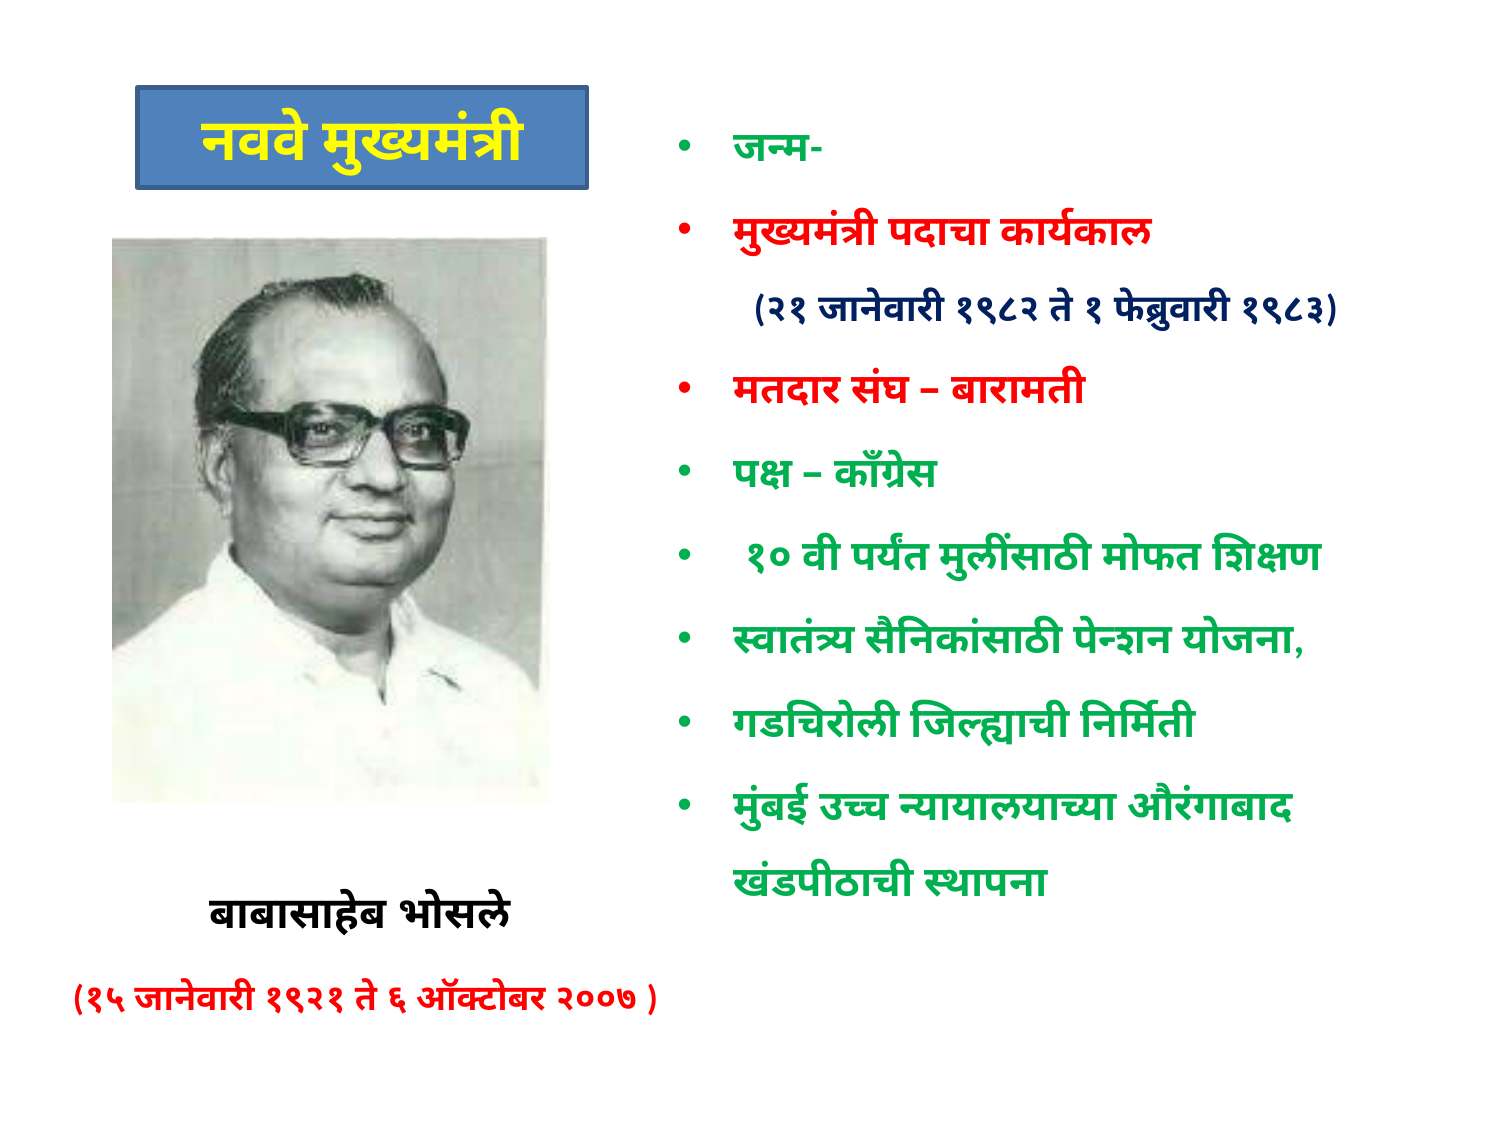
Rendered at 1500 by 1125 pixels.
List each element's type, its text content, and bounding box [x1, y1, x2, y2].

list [112, 237, 551, 803]
list जन्म- मुख्यमंत्री पदाचा कार्यकाल (२१ जानेवारी १९८२ ते १ फेब्रुवारी १९८३) मतदार संघ – बारामती पक्ष – कॉंग्रेस १० वी पर्यंत मुलींसाठी मोफत शिक्षण स्वातंत्र्य सैनिकांसाठी पेन्शन योजना, गडचिरोली जिल्ह्याची निर्मिती मुंबई उच्च न्यायालयाच्या औरंगाबाद खंडपीठाची स्थापना [662, 87, 1475, 1038]
text_box नववे मुख्यमंत्री [135, 85, 589, 190]
list बाबासाहेब भोसले (१५ जानेवारी १९२१ ते ६ ऑक्टोबर २००७ ) [18, 837, 662, 1025]
